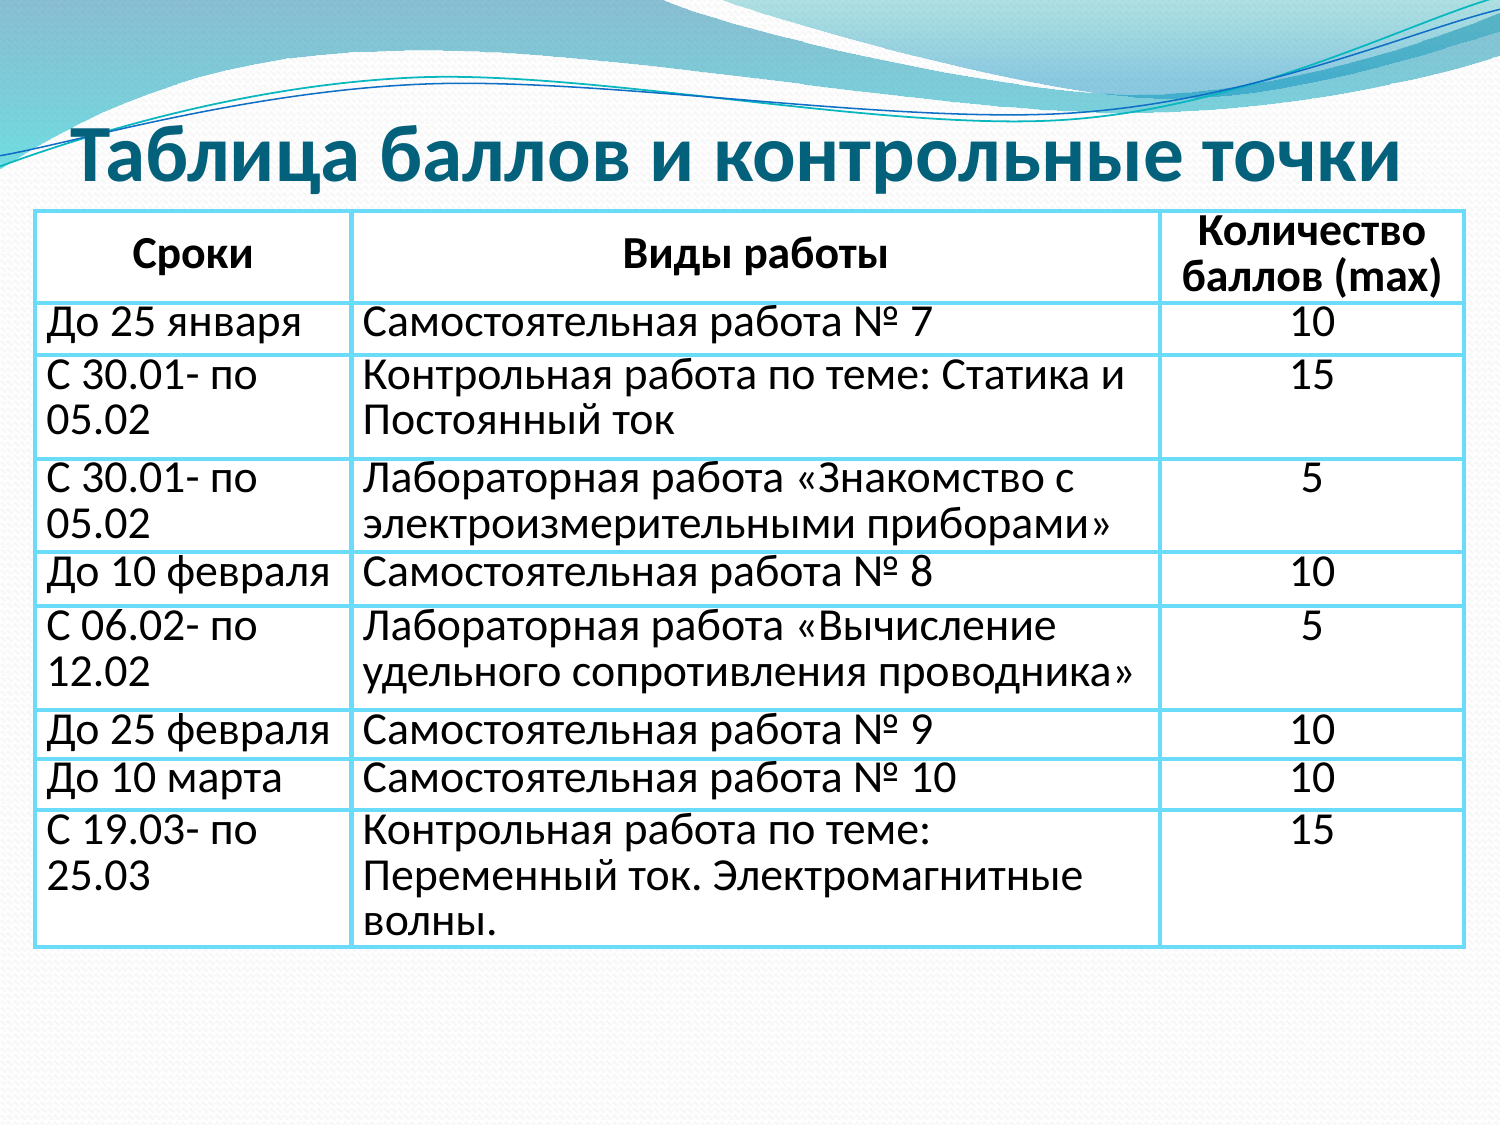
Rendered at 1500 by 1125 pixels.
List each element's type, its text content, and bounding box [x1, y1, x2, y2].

table_header Сроки [37, 213, 349, 301]
table_cell Самостоятельная работа № 8 [354, 554, 1158, 604]
table_cell Самостоятельная работа № 10 [354, 761, 1158, 808]
table_cell Лабораторная работа «Знакомство с электроизмерительными приборами» [354, 461, 1158, 550]
title Таблица баллов и контрольные точки [70, 105, 1421, 198]
table_cell До 10 марта [37, 761, 349, 808]
table_cell До 10 февраля [37, 554, 349, 604]
table_cell С 19.03- по 25.03 [37, 812, 349, 945]
table_cell Лабораторная работа «Вычисление удельного сопротивления проводника» [354, 608, 1158, 708]
table_cell Контрольная работа по теме: Статика и Постоянный ток [354, 357, 1158, 457]
table_cell 10 [1162, 712, 1462, 757]
table_cell С 06.02- по 12.02 [37, 608, 349, 708]
table_cell 5 [1162, 608, 1462, 708]
table_cell 15 [1162, 812, 1462, 945]
table_cell 15 [1162, 357, 1462, 457]
table_header Виды работы [354, 213, 1158, 301]
table_cell 10 [1162, 761, 1462, 808]
table_header Количество баллов (max) [1162, 213, 1462, 301]
table_cell 10 [1162, 305, 1462, 353]
table_cell Контрольная работа по теме: Переменный ток. Электромагнитные волны. [354, 812, 1158, 945]
table_cell Самостоятельная работа № 9 [354, 712, 1158, 757]
table_cell 5 [1162, 461, 1462, 550]
table_cell Самостоятельная работа № 7 [354, 305, 1158, 353]
table_cell До 25 февраля [37, 712, 349, 757]
table_cell С 30.01- по 05.02 [37, 461, 349, 550]
table_cell До 25 января [37, 305, 349, 353]
table_cell 10 [1162, 554, 1462, 604]
table_cell С 30.01- по 05.02 [37, 357, 349, 457]
